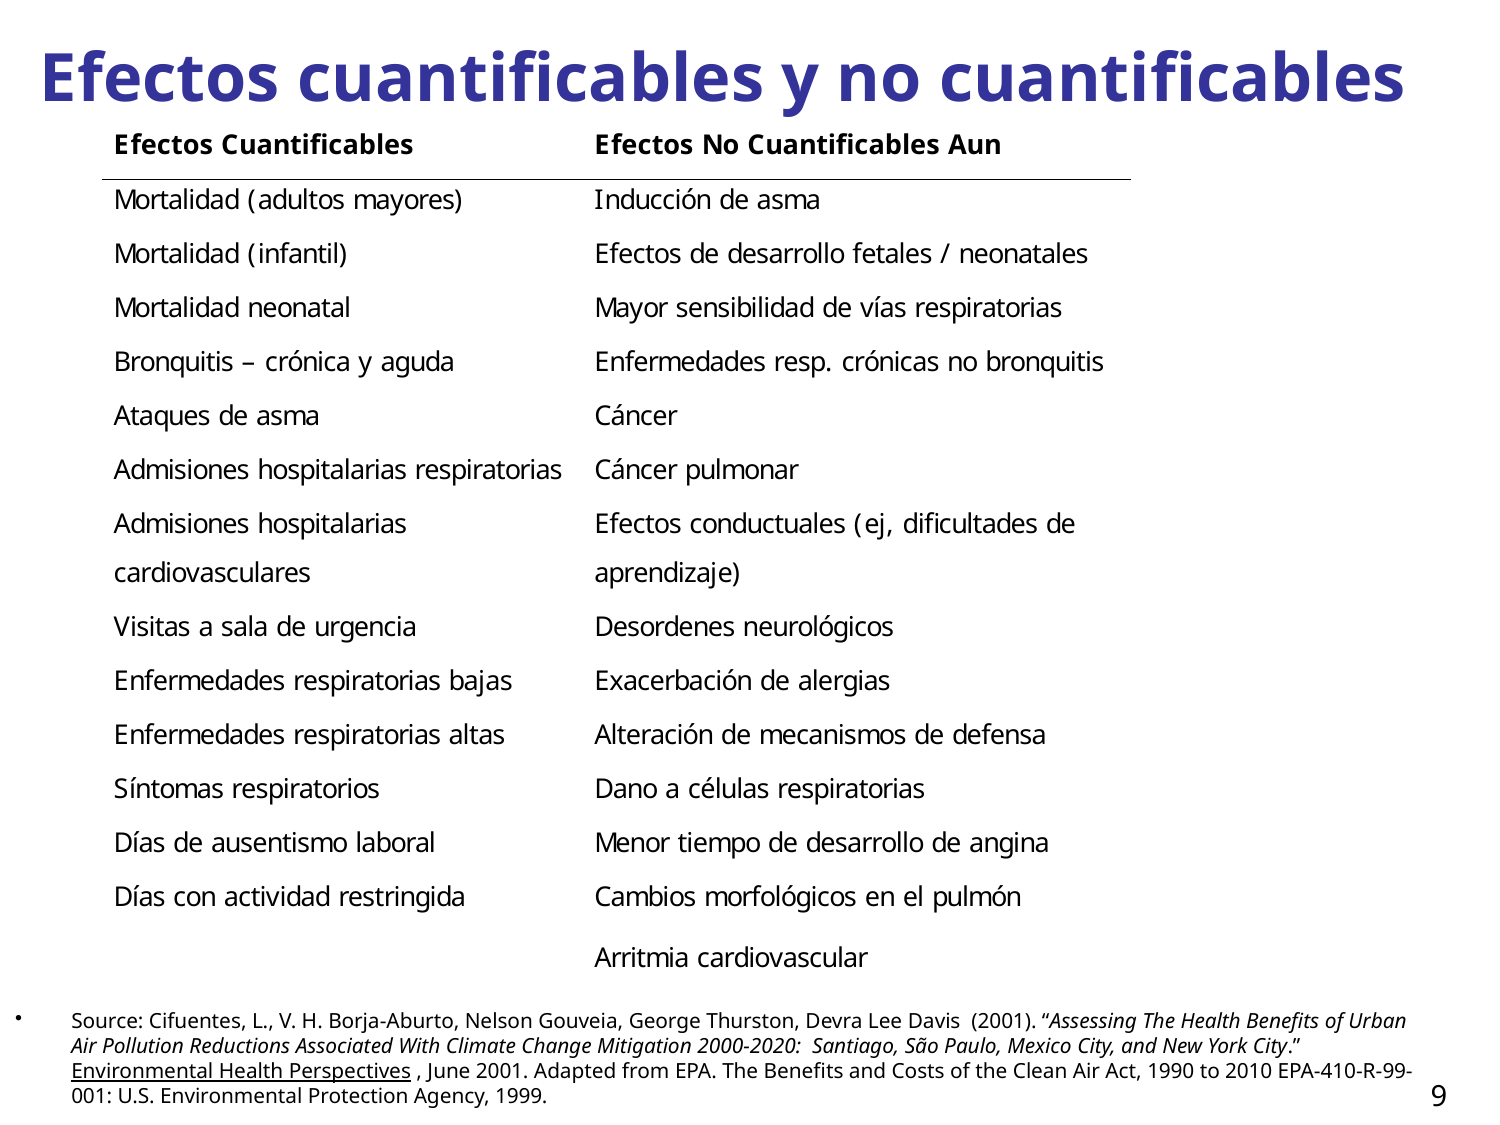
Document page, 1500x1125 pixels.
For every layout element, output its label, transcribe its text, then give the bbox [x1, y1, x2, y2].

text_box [99, 124, 1463, 1060]
title Efectos cuantificables y no cuantificables [24, 0, 1463, 151]
list Source: Cifuentes, L., V. H. Borja-Aburto, Nelson Gouveia, George Thurston, Devra Lee Davis (2001). “Assessing The Health Benefits of Urban Air Pollution Reductions Associated With Climate Change Mitigation 2000-2020: Santiago, São Paulo, Mexico City, and New York City.” Environmental Health Perspectives , June 2001. Adapted from EPA. The Benefits and Costs of the Clean Air Act, 1990 to 2010 EPA-410-R-99-001: U.S. Environmental Protection Agency, 1999. [0, 999, 1438, 1125]
slide_number 9 [1438, 1066, 1463, 1125]
